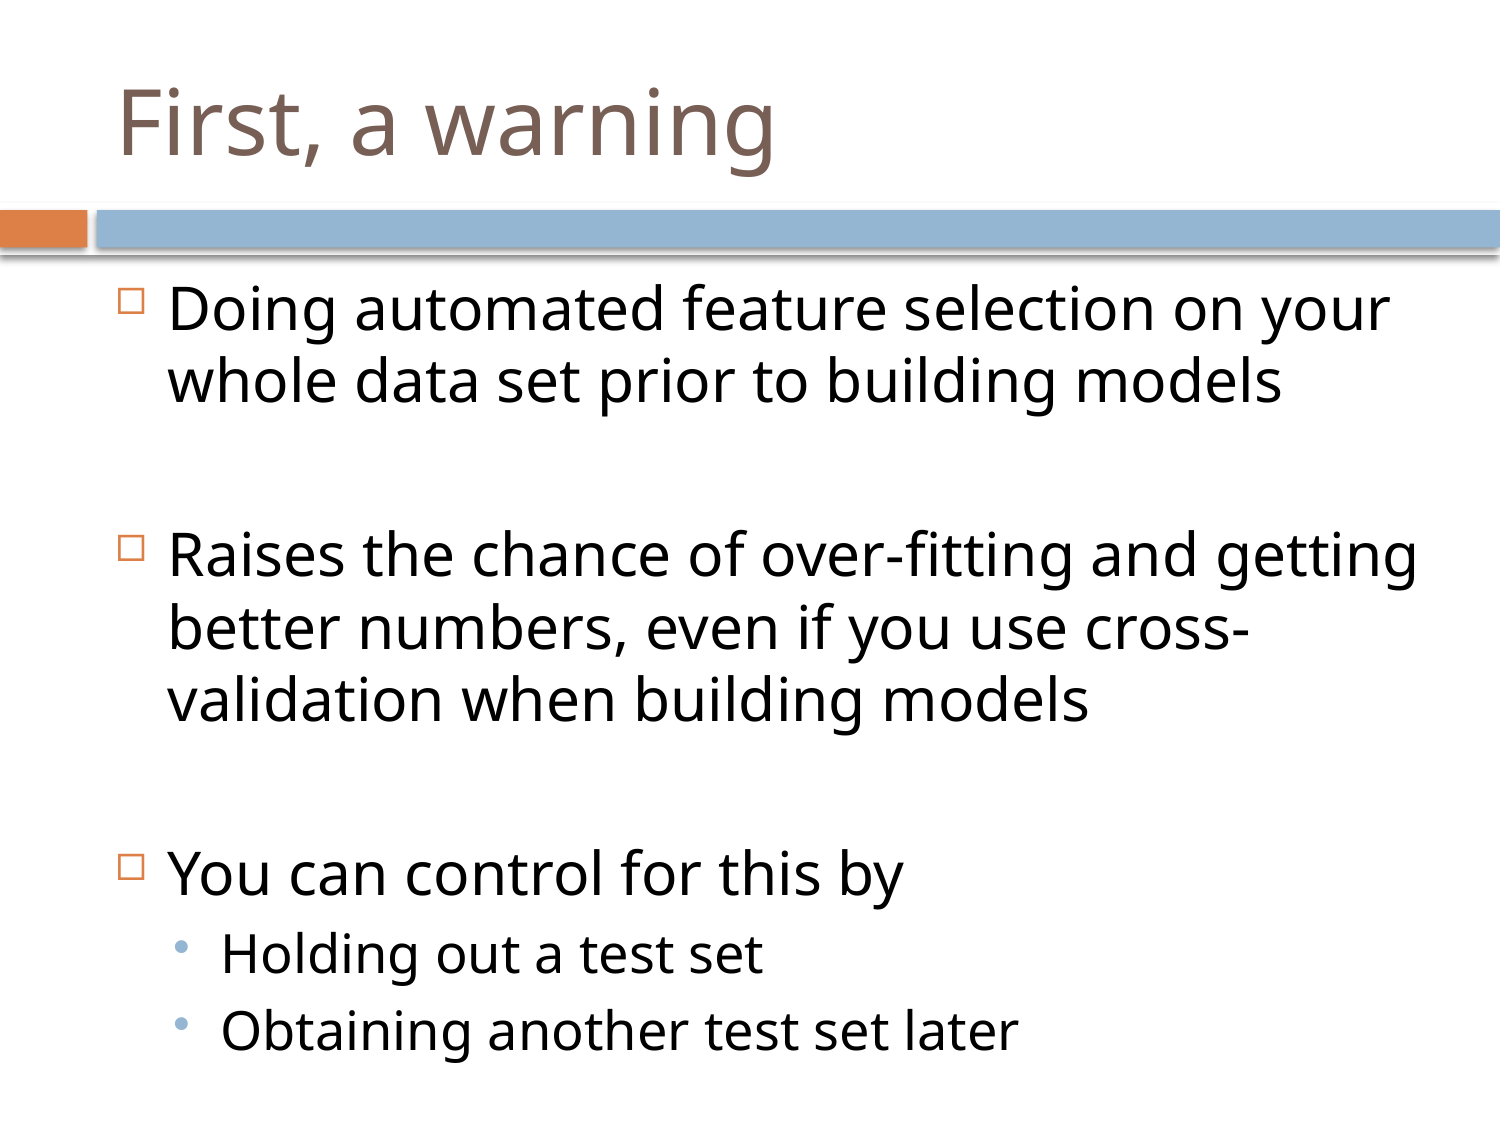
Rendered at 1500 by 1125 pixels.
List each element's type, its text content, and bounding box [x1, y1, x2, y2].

list Doing automated feature selection on your whole data set prior to building models Raises the chance of over-fitting and getting better numbers, even if you use cross-validation when building models You can control for this by Holding out a test set Obtaining another test set later [100, 262, 1438, 1125]
title First, a warning [100, 37, 1438, 200]
